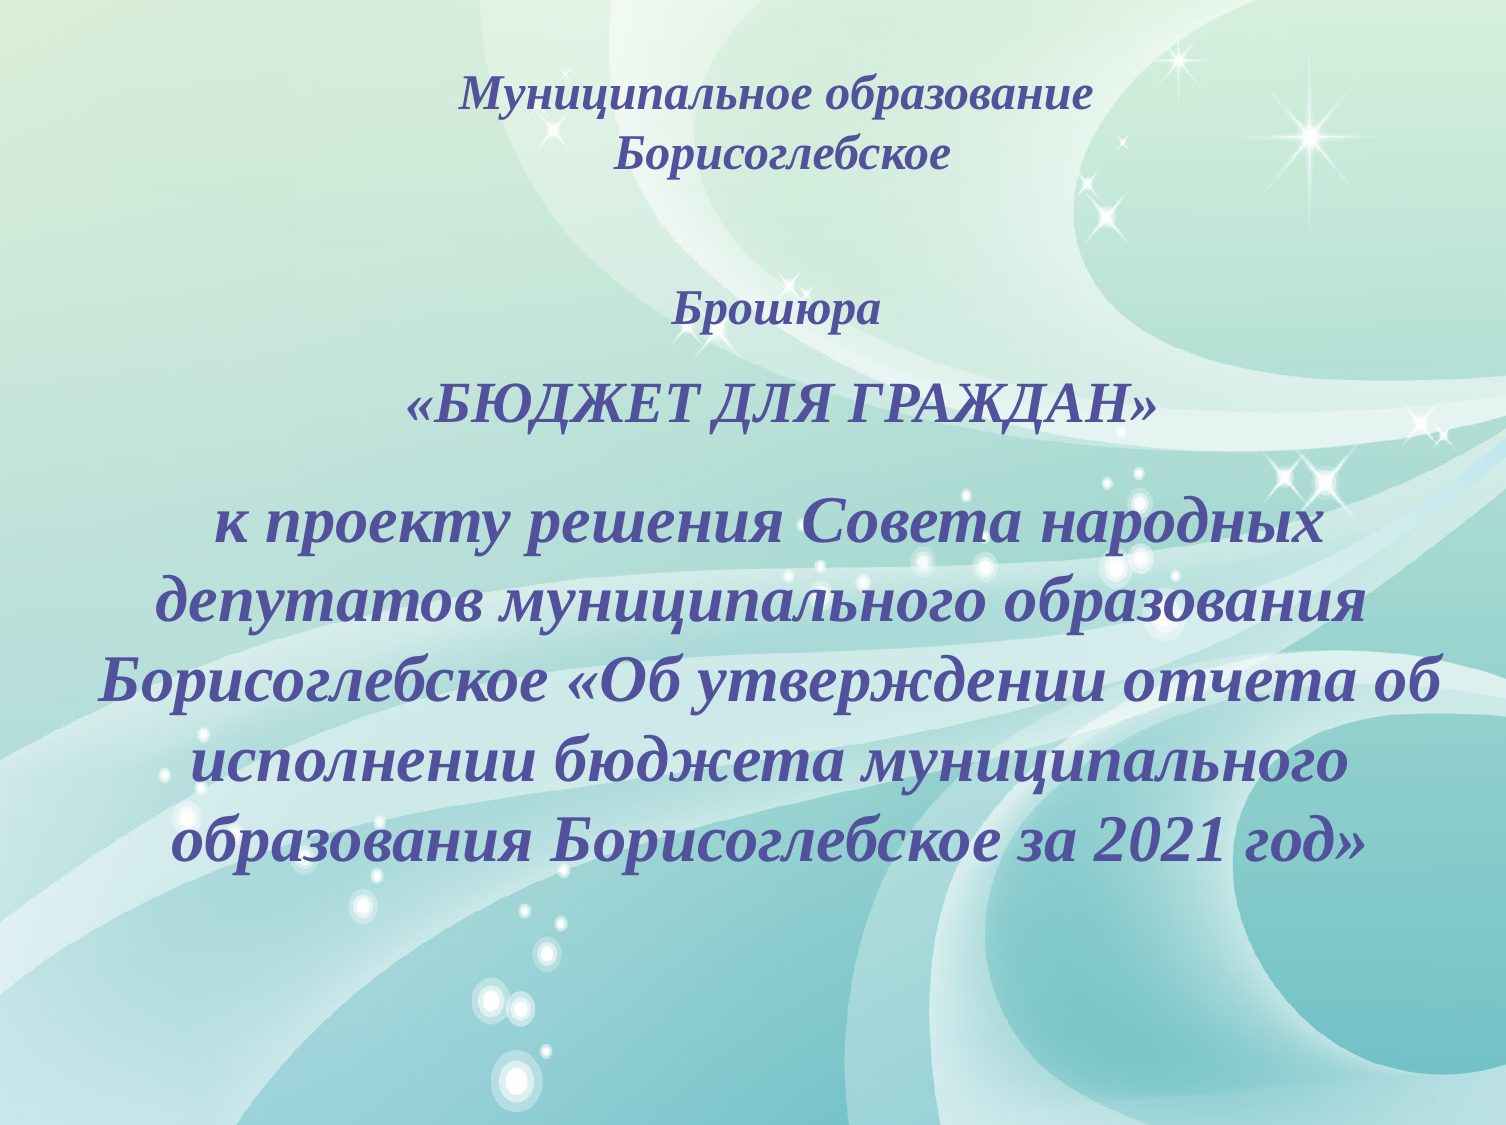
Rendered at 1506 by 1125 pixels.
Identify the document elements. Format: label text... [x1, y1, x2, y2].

text_box Брошюра «БЮДЖЕТ ДЛЯ ГРАЖДАН» [233, 267, 1332, 442]
picture [0, 0, 1506, 1125]
text_box к проекту решения Совета народных депутатов муниципального образования Борисоглебское «Об утверждении отчета об исполнении бюджета муниципального образования Борисоглебское за 2021 год» [67, 467, 1474, 883]
text_box Муниципальное образование Борисоглебское [233, 52, 1332, 187]
